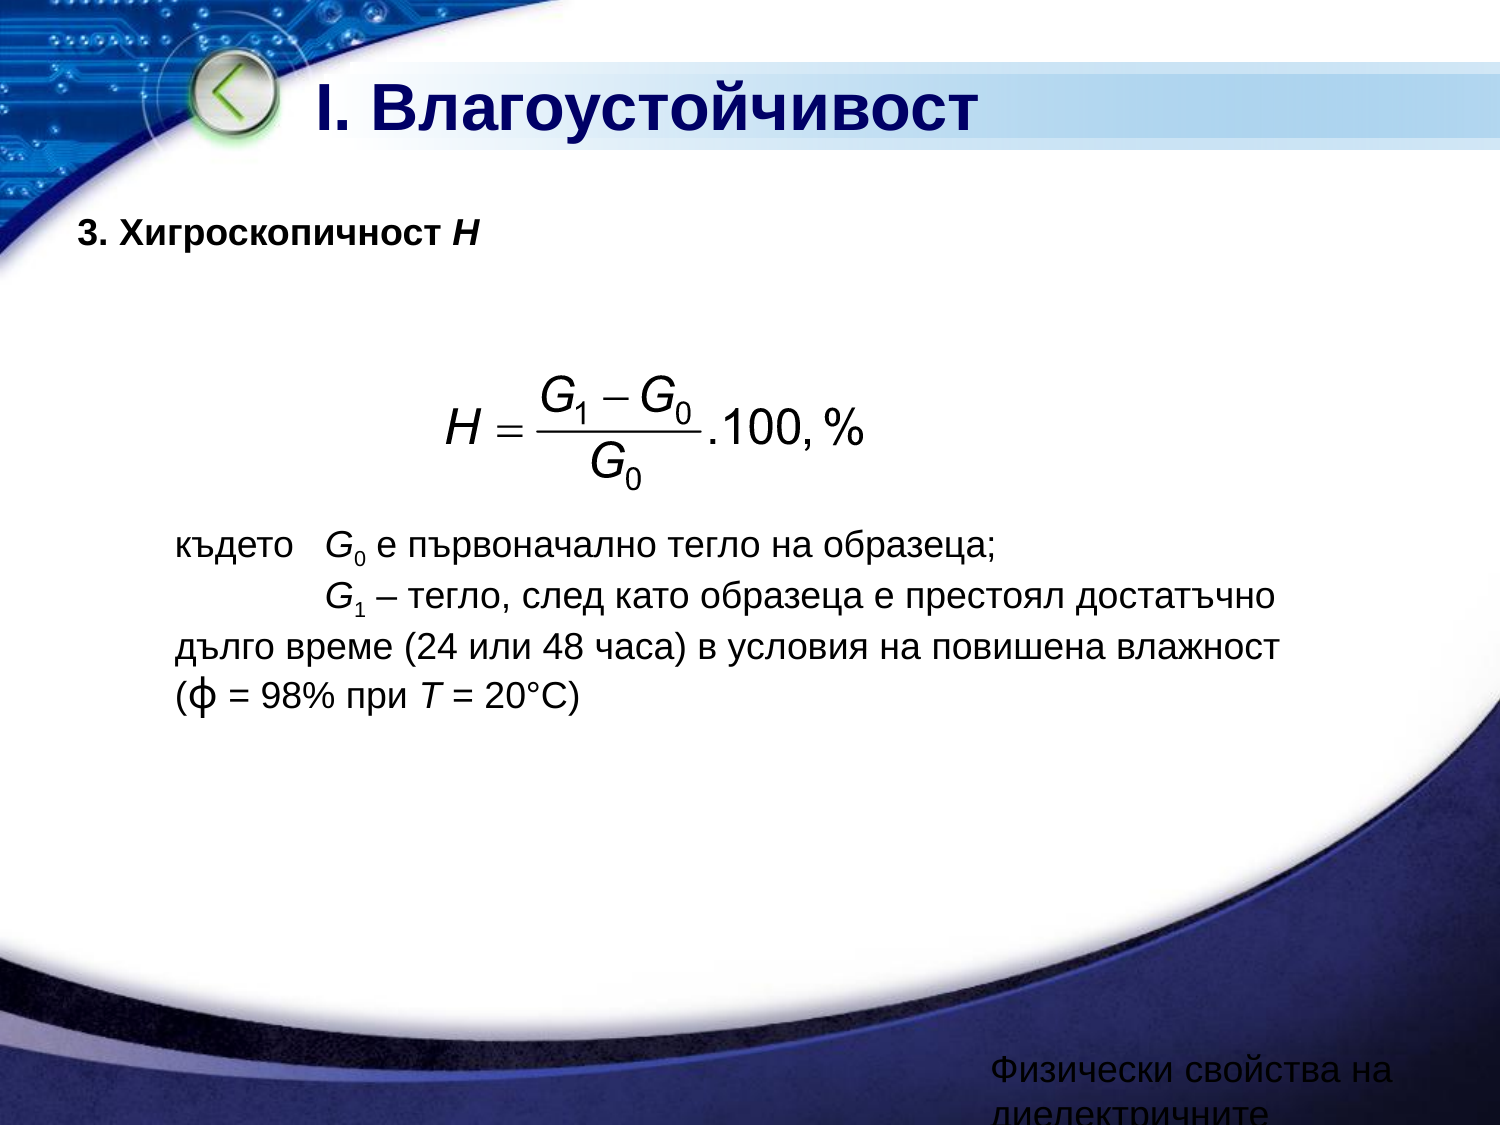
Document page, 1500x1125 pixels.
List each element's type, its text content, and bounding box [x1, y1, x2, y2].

picture [0, 0, 1500, 1125]
footer Физически свойства на диелектричните материали [975, 1037, 1450, 1075]
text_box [159, 362, 1338, 713]
text_box 3. Хигроскопичност Н [62, 200, 497, 261]
title I. Влагоустойчивост [300, 57, 1438, 150]
